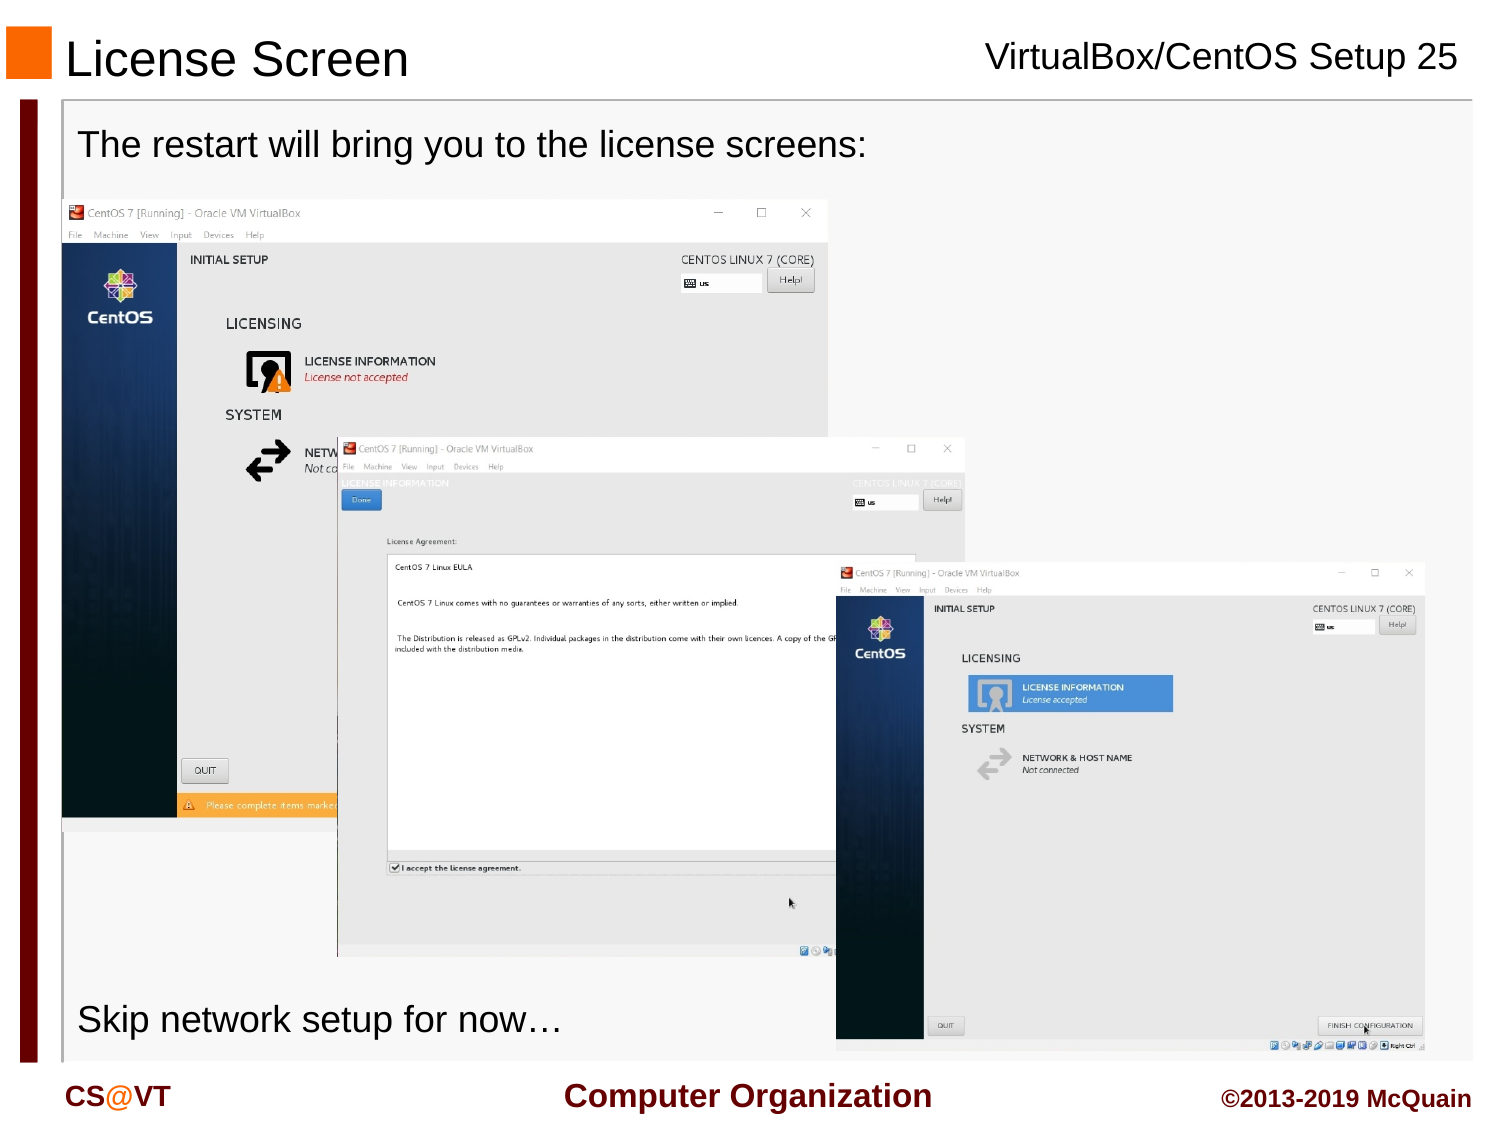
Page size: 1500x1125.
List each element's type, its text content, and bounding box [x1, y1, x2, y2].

text_box The restart will bring you to the license screens: [62, 112, 1425, 173]
text_box Skip network setup for now… [62, 987, 831, 1048]
picture [62, 199, 1426, 1051]
title License Screen [50, 28, 1000, 85]
